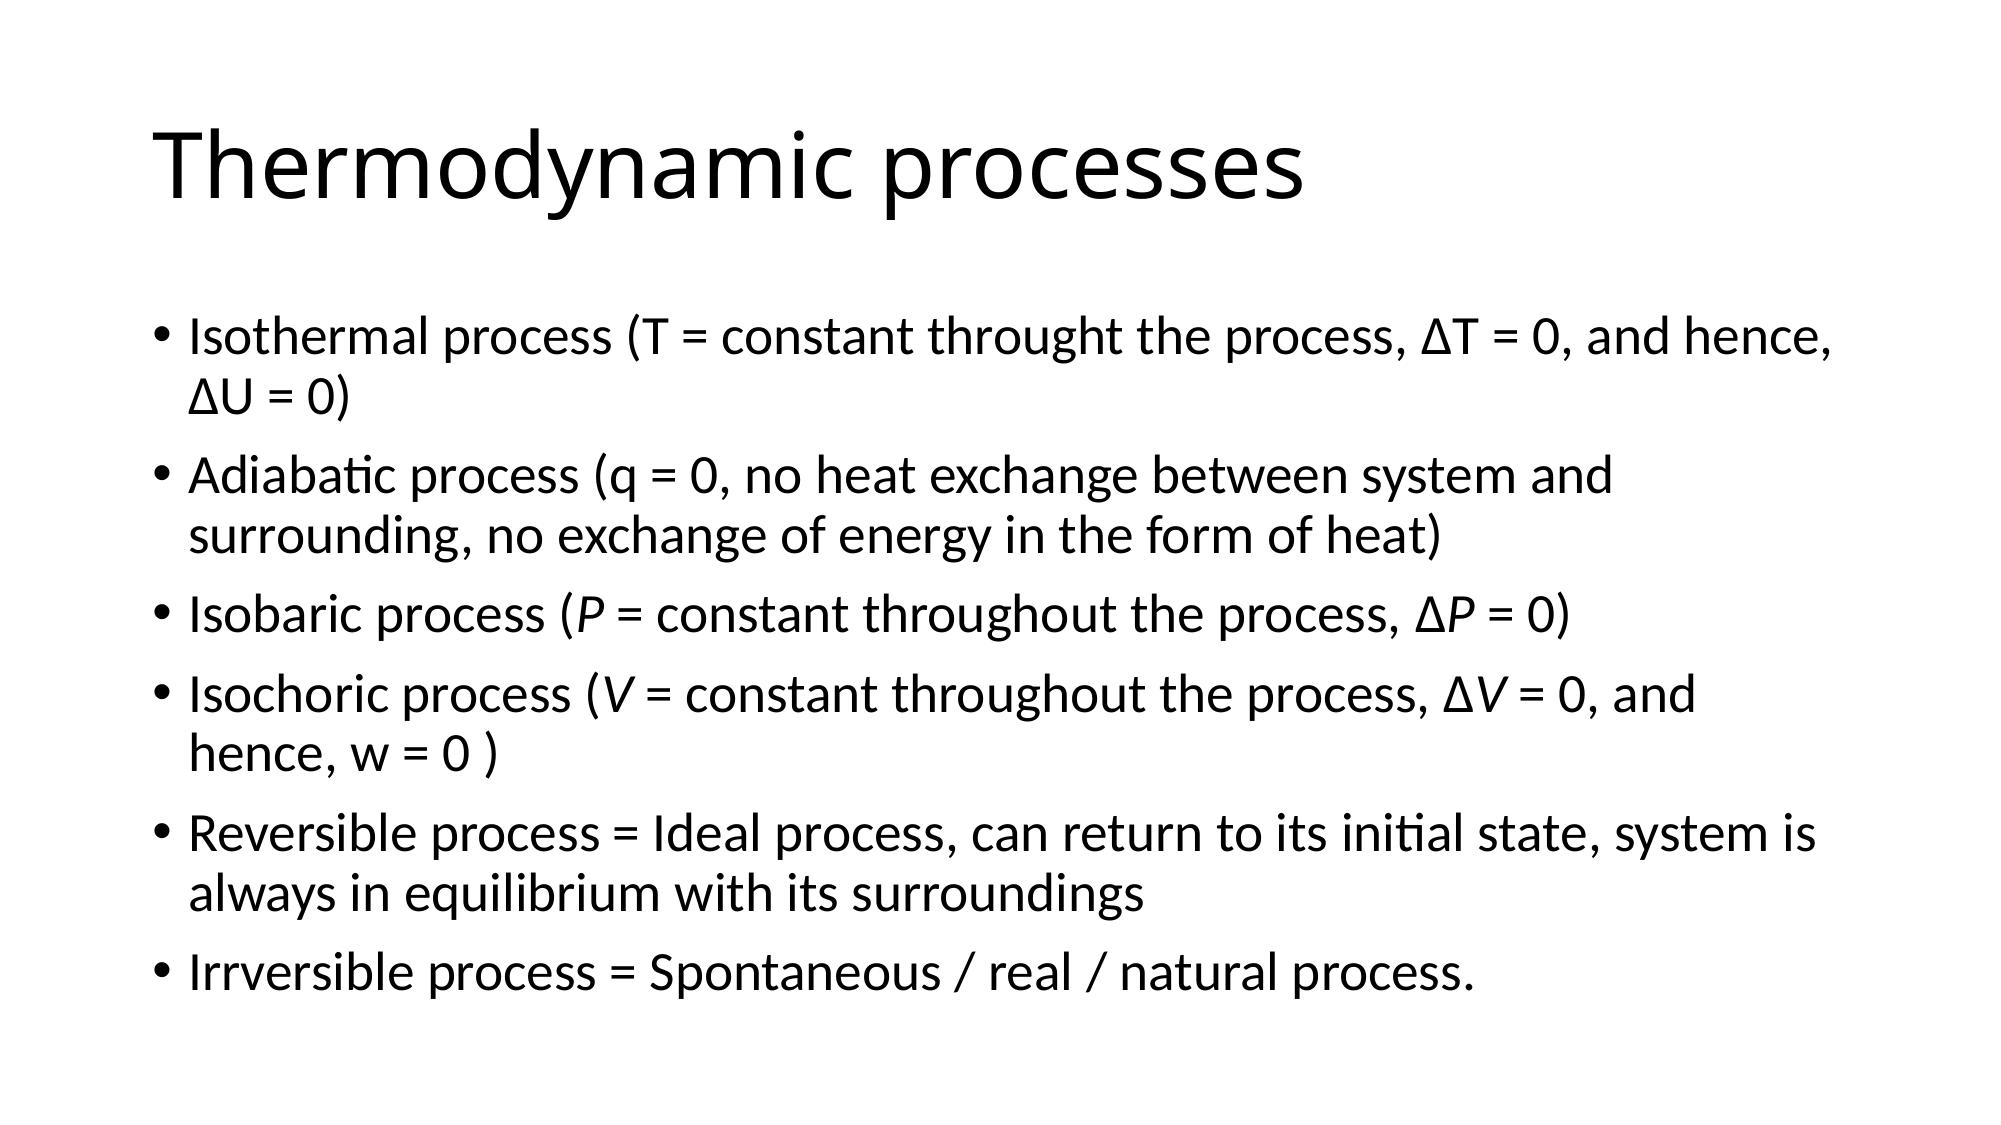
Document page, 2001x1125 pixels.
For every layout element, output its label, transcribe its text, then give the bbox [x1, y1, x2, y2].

list Isothermal process (T = constant throught the process, ∆T = 0, and hence, ∆U = 0) Adiabatic process (q = 0, no heat exchange between system and surrounding, no exchange of energy in the form of heat) Isobaric process (P = constant throughout the process, ∆P = 0) Isochoric process (V = constant throughout the process, ∆V = 0, and hence, w = 0 ) Reversible process = Ideal process, can return to its initial state, system is always in equilibrium with its surroundings Irrversible process = Spontaneous / real / natural process. [137, 299, 1863, 1014]
title Thermodynamic processes [137, 59, 1863, 278]
